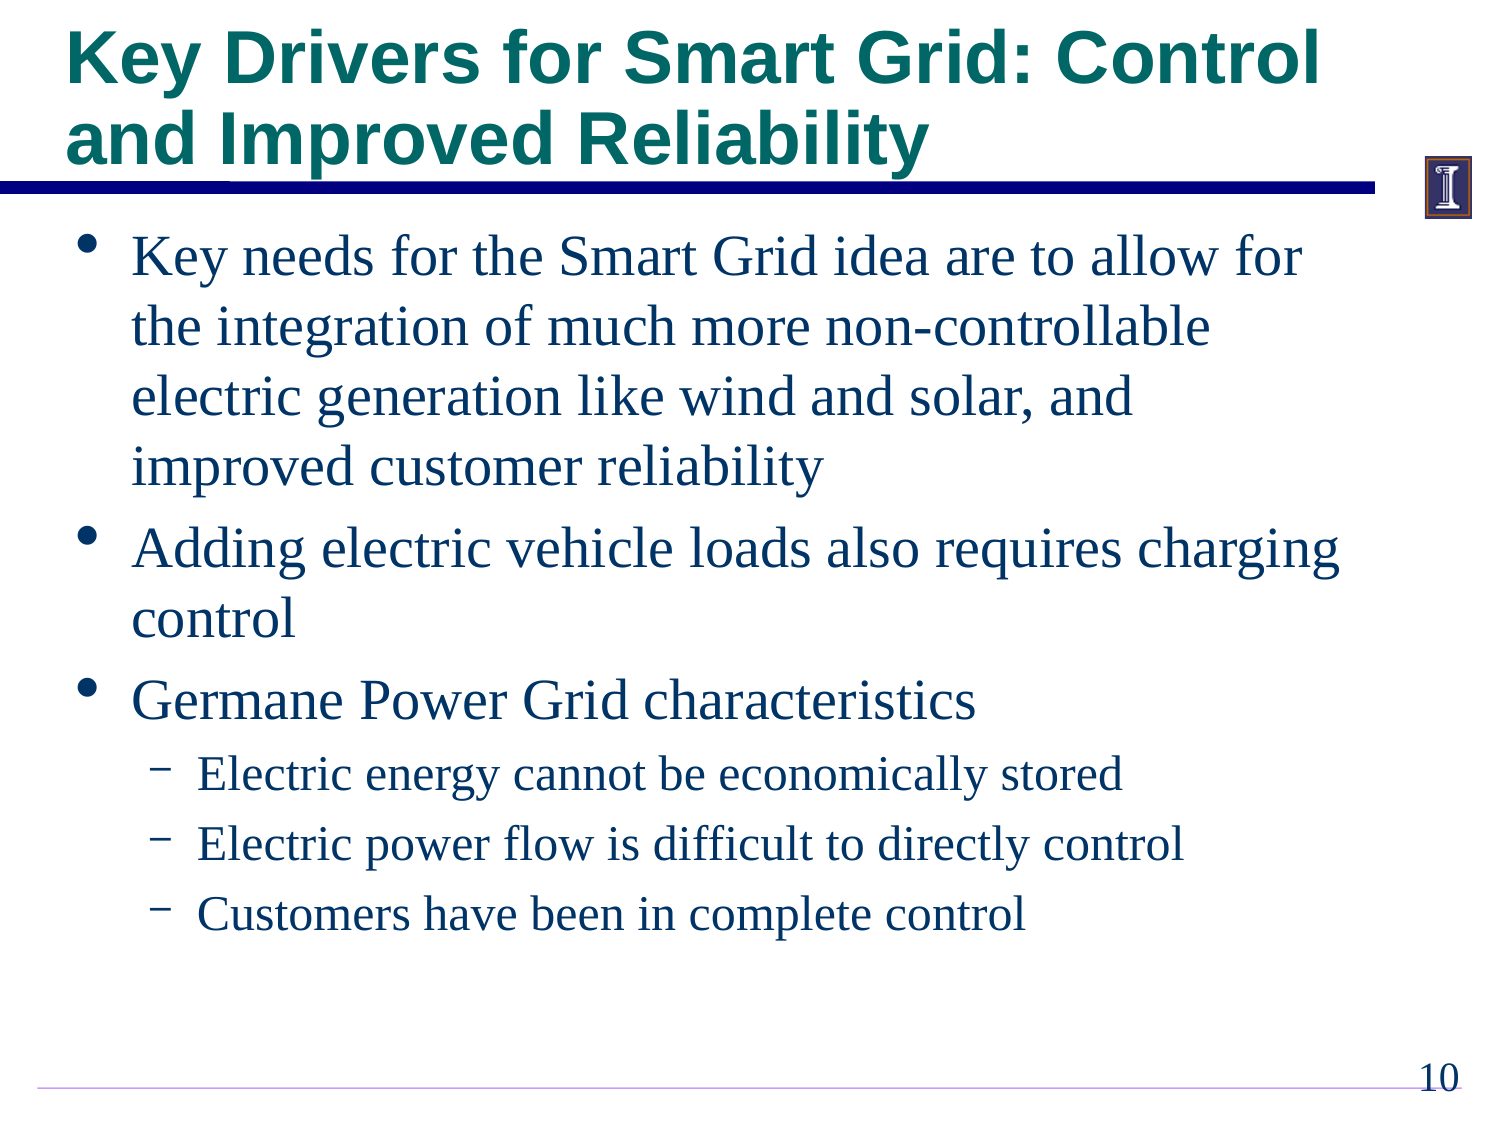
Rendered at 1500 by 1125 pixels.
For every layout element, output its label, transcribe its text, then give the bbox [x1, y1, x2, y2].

title Key Drivers for Smart Grid: Control and Improved Reliability [49, 12, 1463, 188]
list Key needs for the Smart Grid idea are to allow for the integration of much more non-controllable electric generation like wind and solar, and improved customer reliability Adding electric vehicle loads also requires charging control Germane Power Grid characteristics Electric energy cannot be economically stored Electric power flow is difficult to directly control Customers have been in complete control [59, 209, 1373, 823]
slide_number 9 [1162, 1037, 1476, 1113]
picture [1424, 156, 1472, 219]
